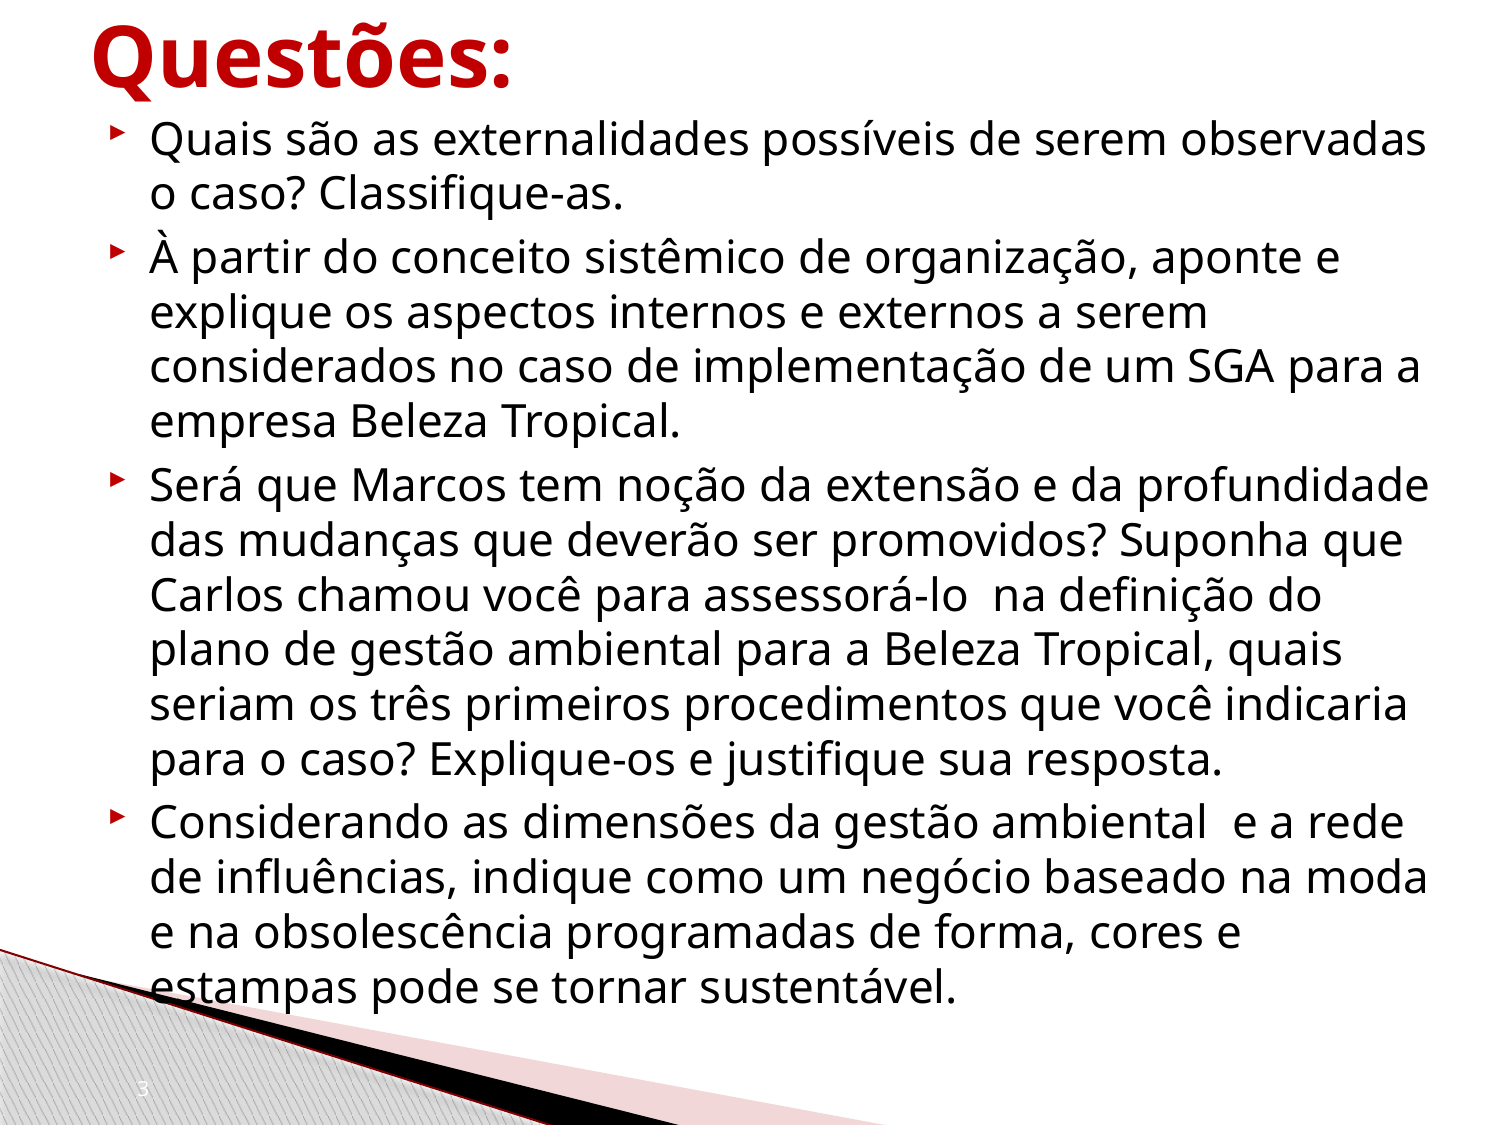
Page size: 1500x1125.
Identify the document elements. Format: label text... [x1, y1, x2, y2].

title Questões: [75, 0, 1425, 148]
slide_number 3 [80, 1051, 164, 1112]
list Quais são as externalidades possíveis de serem observadas o caso? Classifique-as. À partir do conceito sistêmico de organização, aponte e explique os aspectos internos e externos a serem considerados no caso de implementação de um SGA para a empresa Beleza Tropical. Será que Marcos tem noção da extensão e da profundidade das mudanças que deverão ser promovidos? Suponha que Carlos chamou você para assessorá-lo na definição do plano de gestão ambiental para a Beleza Tropical, quais seriam os três primeiros procedimentos que você indicaria para o caso? Explique-os e justifique sua resposta. Considerando as dimensões da gestão ambiental e a rede de influências, indique como um negócio baseado na moda e na obsolescência programadas de forma, cores e estampas pode se tornar sustentável. [75, 101, 1471, 1024]
